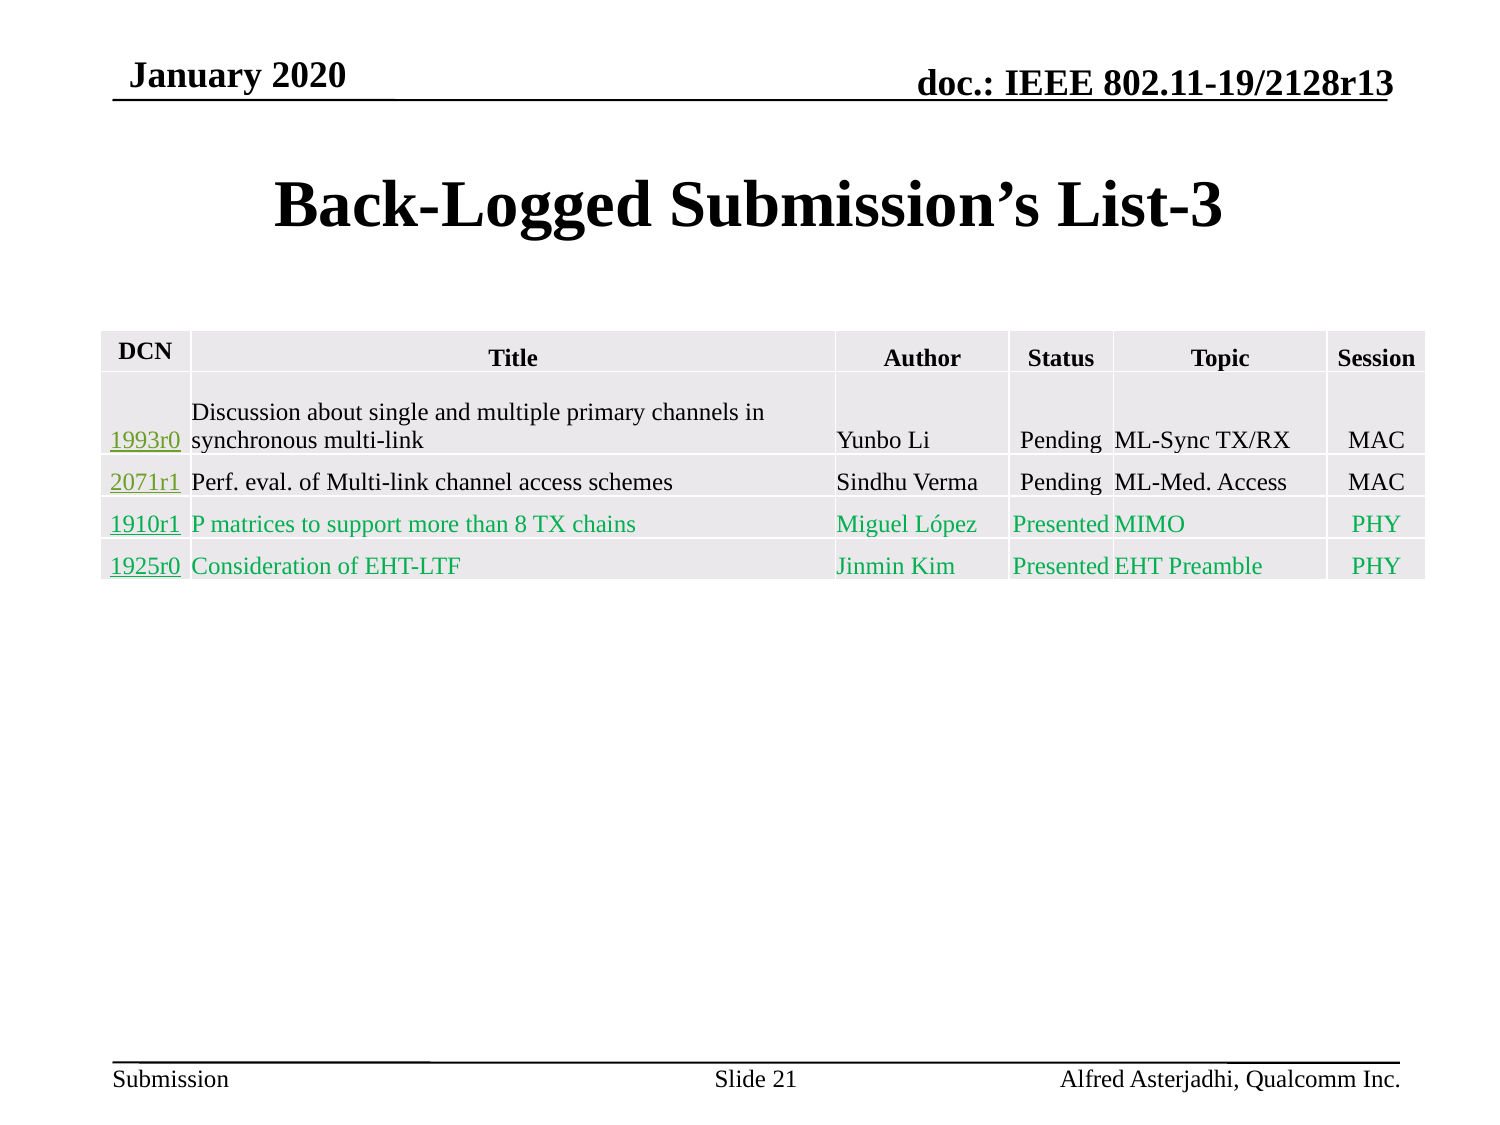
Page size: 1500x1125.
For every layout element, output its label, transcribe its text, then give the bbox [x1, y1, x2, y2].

table_header DCN [101, 331, 190, 371]
table_cell Pending [1010, 372, 1113, 453]
table_cell Presented [1010, 539, 1113, 579]
table_cell P matrices to support more than 8 TX chains [192, 497, 835, 537]
table_cell Perf. eval. of Multi-link channel access schemes [192, 455, 835, 495]
title Back-Logged Submission’s List-3 [112, 112, 1388, 288]
table_cell Consideration of EHT-LTF [192, 539, 835, 579]
table_cell PHY [1328, 497, 1425, 537]
table_cell 1993r0 [101, 372, 190, 453]
table_header Title [192, 331, 835, 371]
table_cell Discussion about single and multiple primary channels in synchronous multi-link [192, 372, 835, 453]
table_cell 1910r1 [101, 497, 190, 537]
table_header Session [1328, 331, 1425, 371]
table_cell MIMO [1114, 497, 1326, 537]
table_cell ML-Med. Access [1114, 455, 1326, 495]
table_header Topic [1114, 331, 1326, 371]
table_cell 2071r1 [101, 455, 190, 495]
table_cell MAC [1328, 372, 1425, 453]
table_cell Miguel López [836, 497, 1008, 537]
slide_number Slide 21 [712, 1061, 800, 1123]
footer Alfred Asterjadhi, Qualcomm Inc. [878, 1061, 1402, 1093]
table_cell PHY [1328, 539, 1425, 579]
table_cell Yunbo Li [836, 372, 1008, 453]
table_cell MAC [1328, 455, 1425, 495]
table_cell Jinmin Kim [836, 539, 1008, 579]
table_cell EHT Preamble [1114, 539, 1326, 579]
table_cell Pending [1010, 455, 1113, 495]
table_header Status [1010, 331, 1113, 371]
table_cell Presented [1010, 497, 1113, 537]
table_header Author [836, 331, 1008, 371]
table_cell 1925r0 [101, 539, 190, 579]
table_cell Sindhu Verma [836, 455, 1008, 495]
text_box January 2020 [114, 42, 493, 88]
table_cell ML-Sync TX/RX [1114, 372, 1326, 453]
